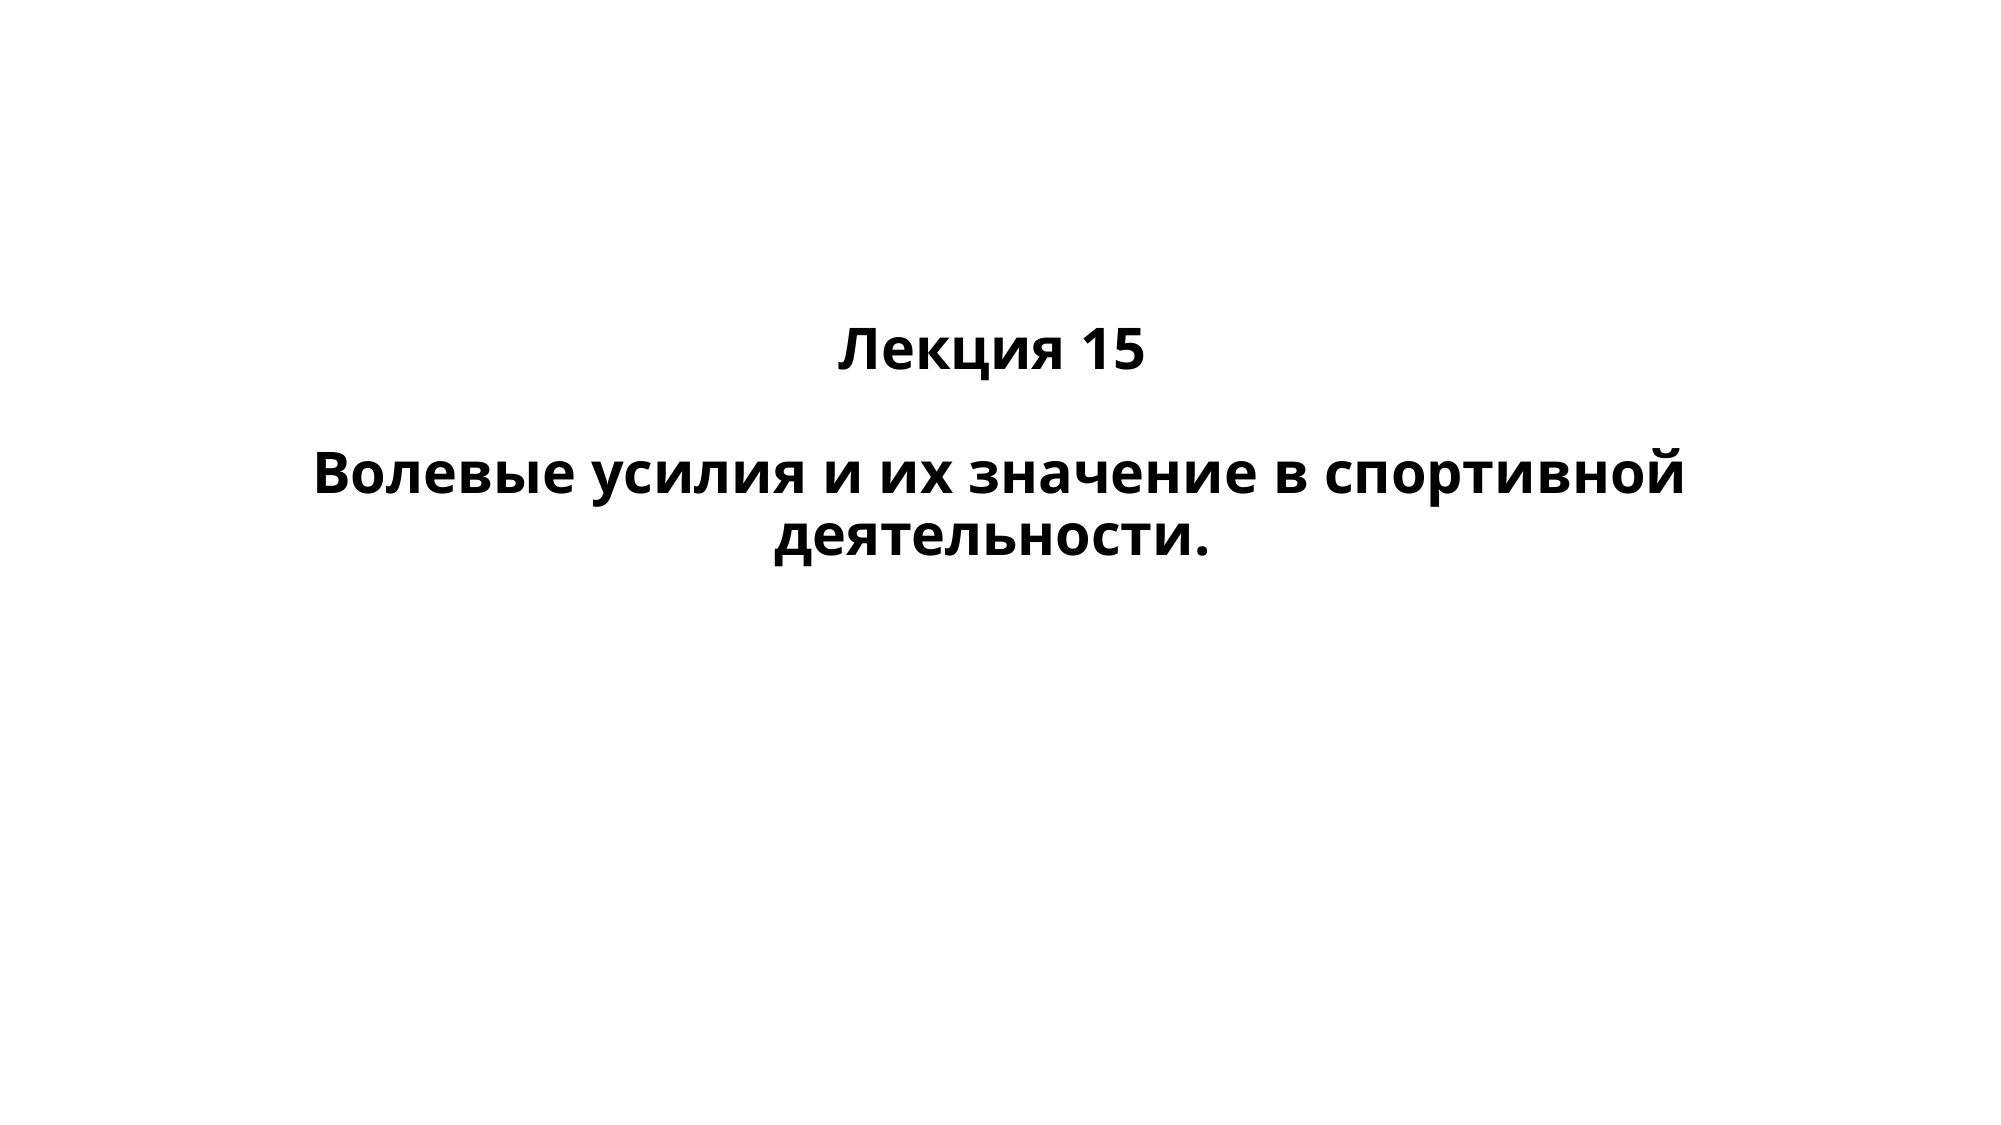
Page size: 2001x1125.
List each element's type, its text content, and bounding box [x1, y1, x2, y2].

title Лекция 15 Волевые усилия и их значение в спортивной деятельности. [249, 184, 1750, 576]
